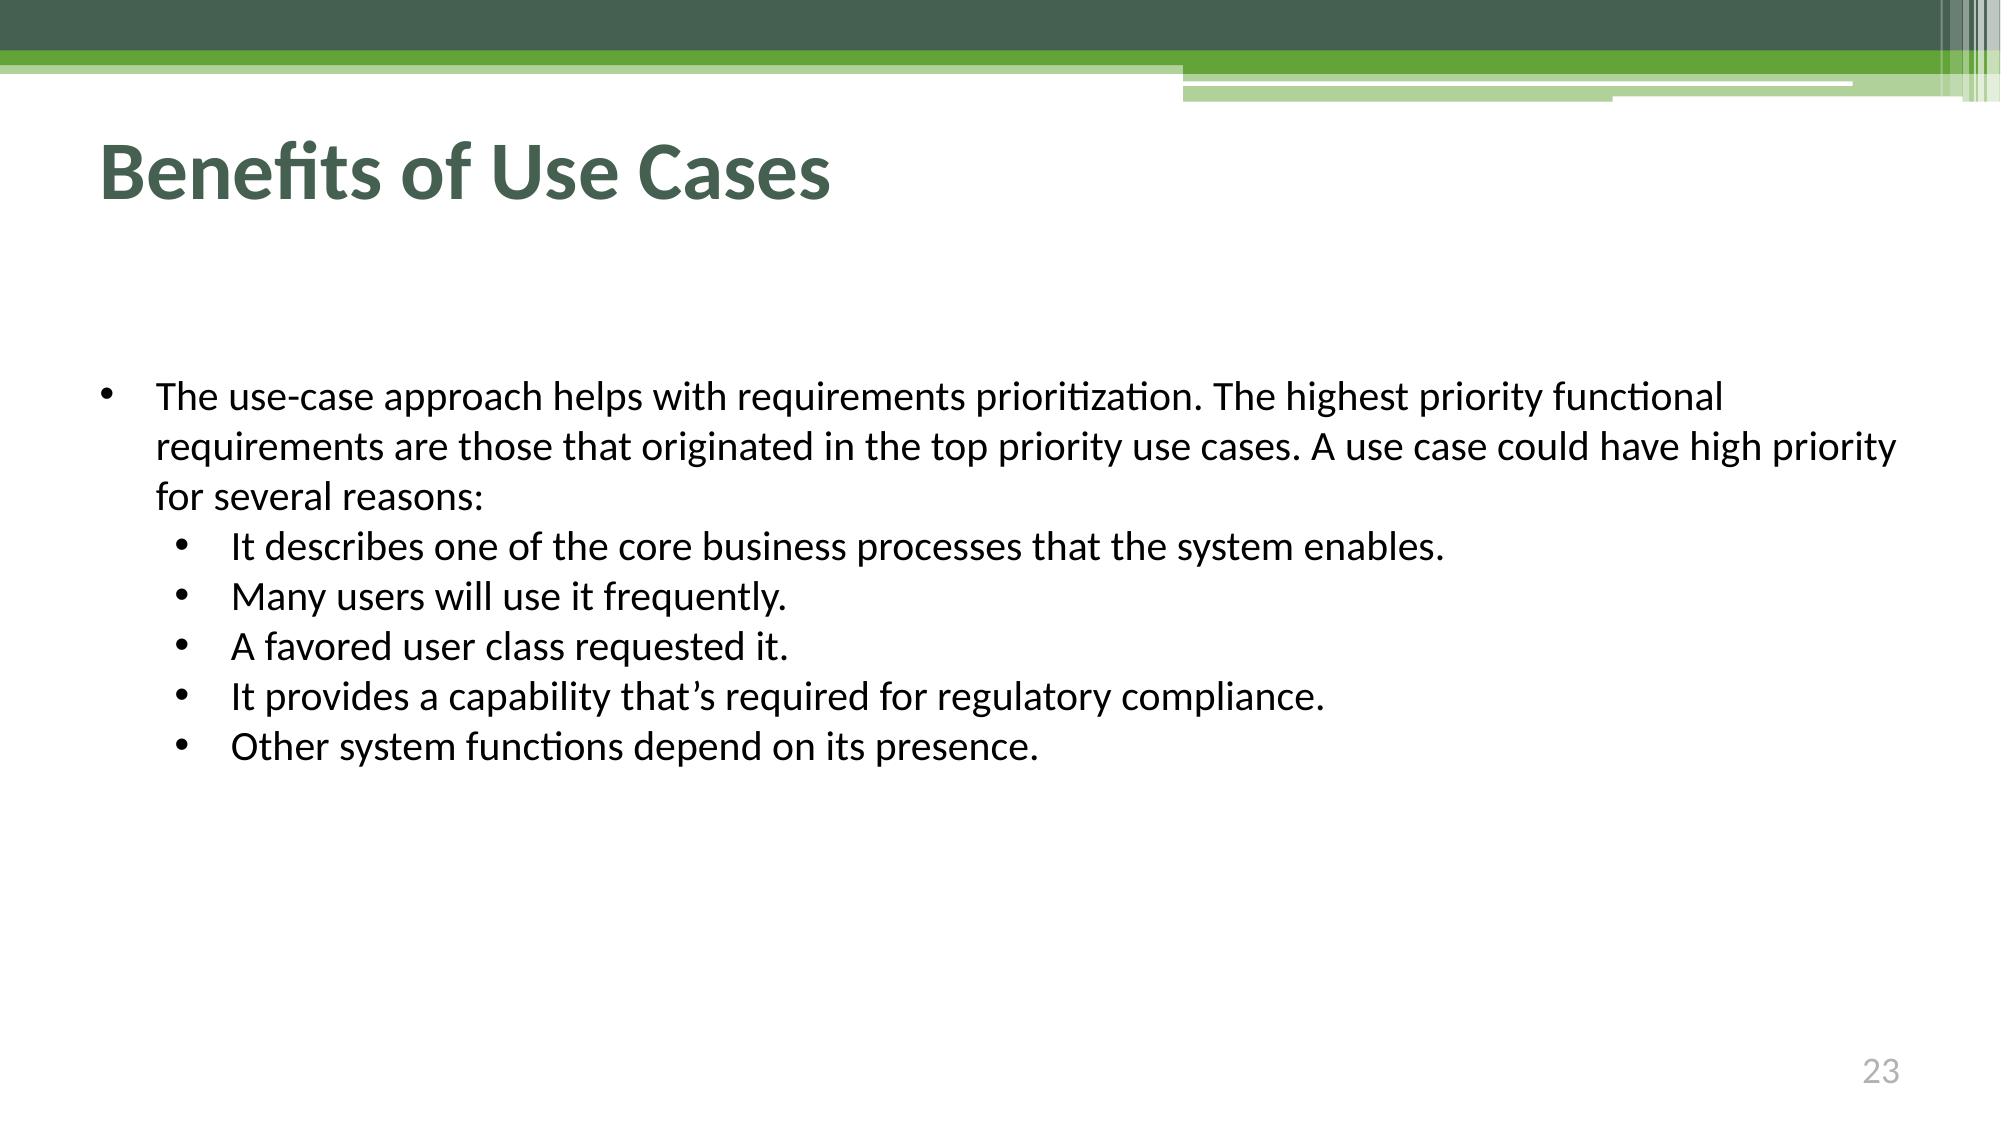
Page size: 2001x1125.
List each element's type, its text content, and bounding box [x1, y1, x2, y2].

title Benefits of Use Cases [99, 116, 1112, 221]
list The use-case approach helps with requirements prioritization. The highest priority functional requirements are those that originated in the top priority use cases. A use case could have high priority for several reasons: It describes one of the core business processes that the system enables. Many users will use it frequently. A favored user class requested it. It provides a capability that’s required for regulatory compliance. Other system functions depend on its presence. [99, 368, 1901, 999]
slide_number 23 [1440, 1046, 1900, 1103]
